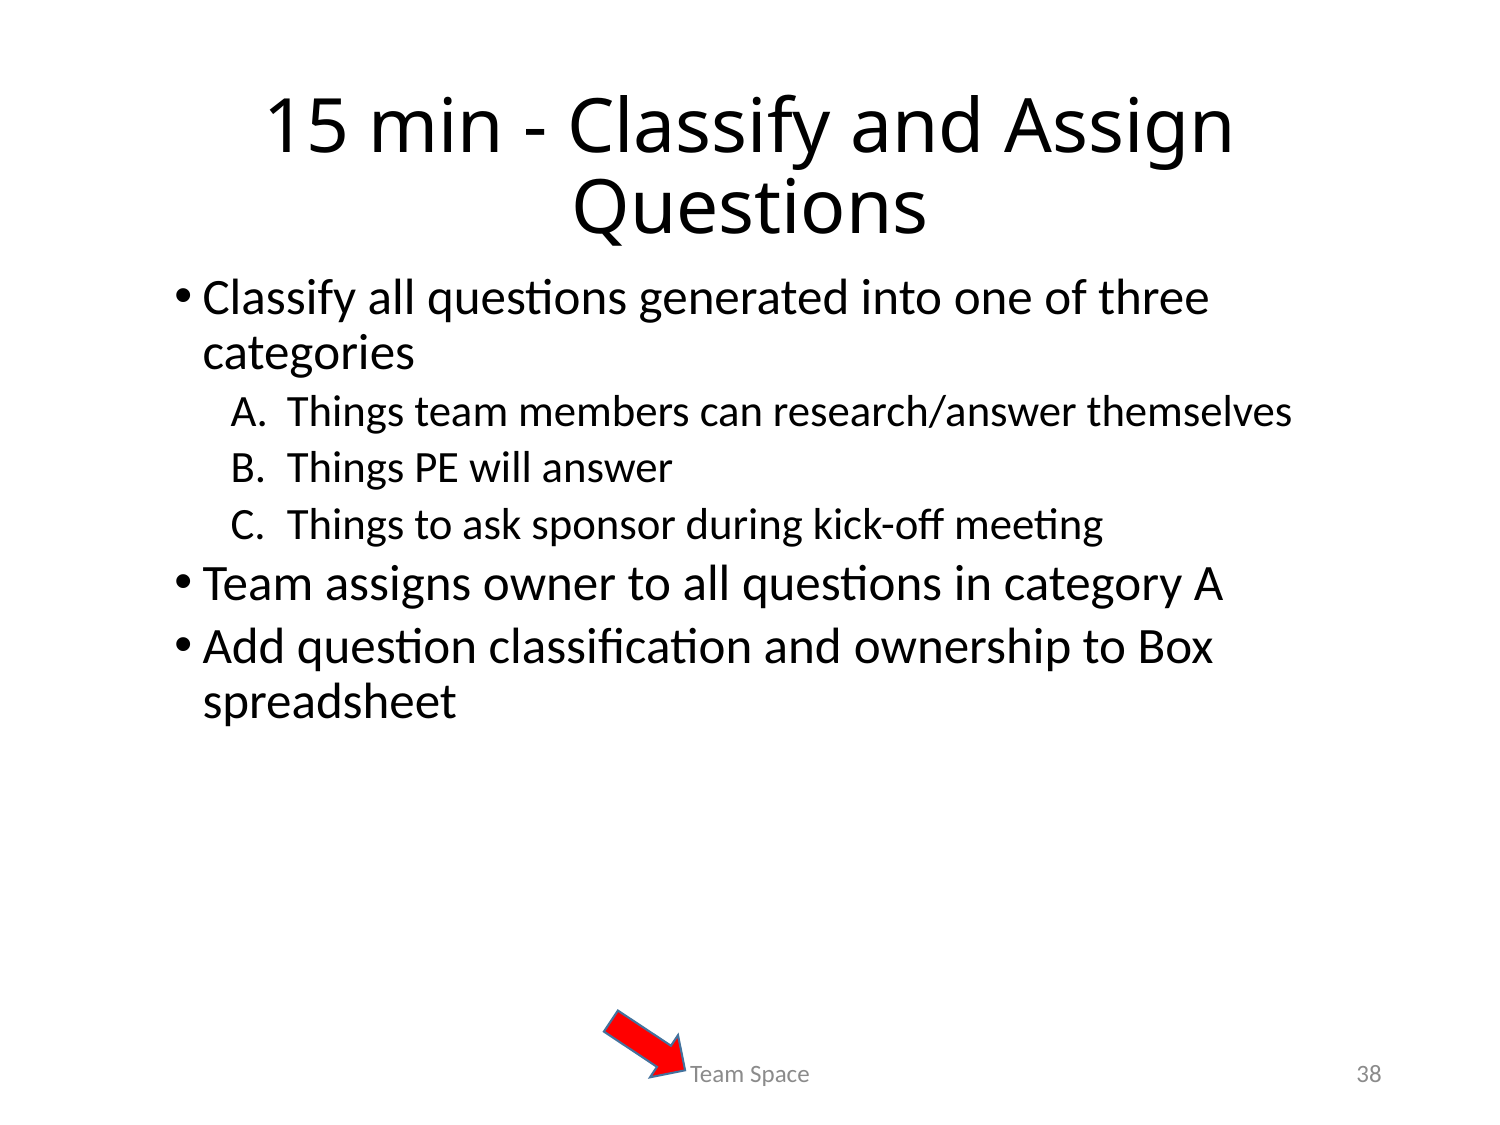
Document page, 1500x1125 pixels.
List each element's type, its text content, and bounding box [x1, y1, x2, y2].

list Classify all questions generated into one of three categories Things team members can research/answer themselves Things PE will answer Things to ask sponsor during kick-off meeting Team assigns owner to all questions in category A Add question classification and ownership to Box spreadsheet [103, 262, 1397, 1000]
title 15 min - Classify and Assign Questions [103, 59, 1397, 262]
slide_number 38 [1059, 1042, 1397, 1103]
footer Team Space [496, 1042, 1004, 1103]
text_box [602, 1009, 687, 1079]
